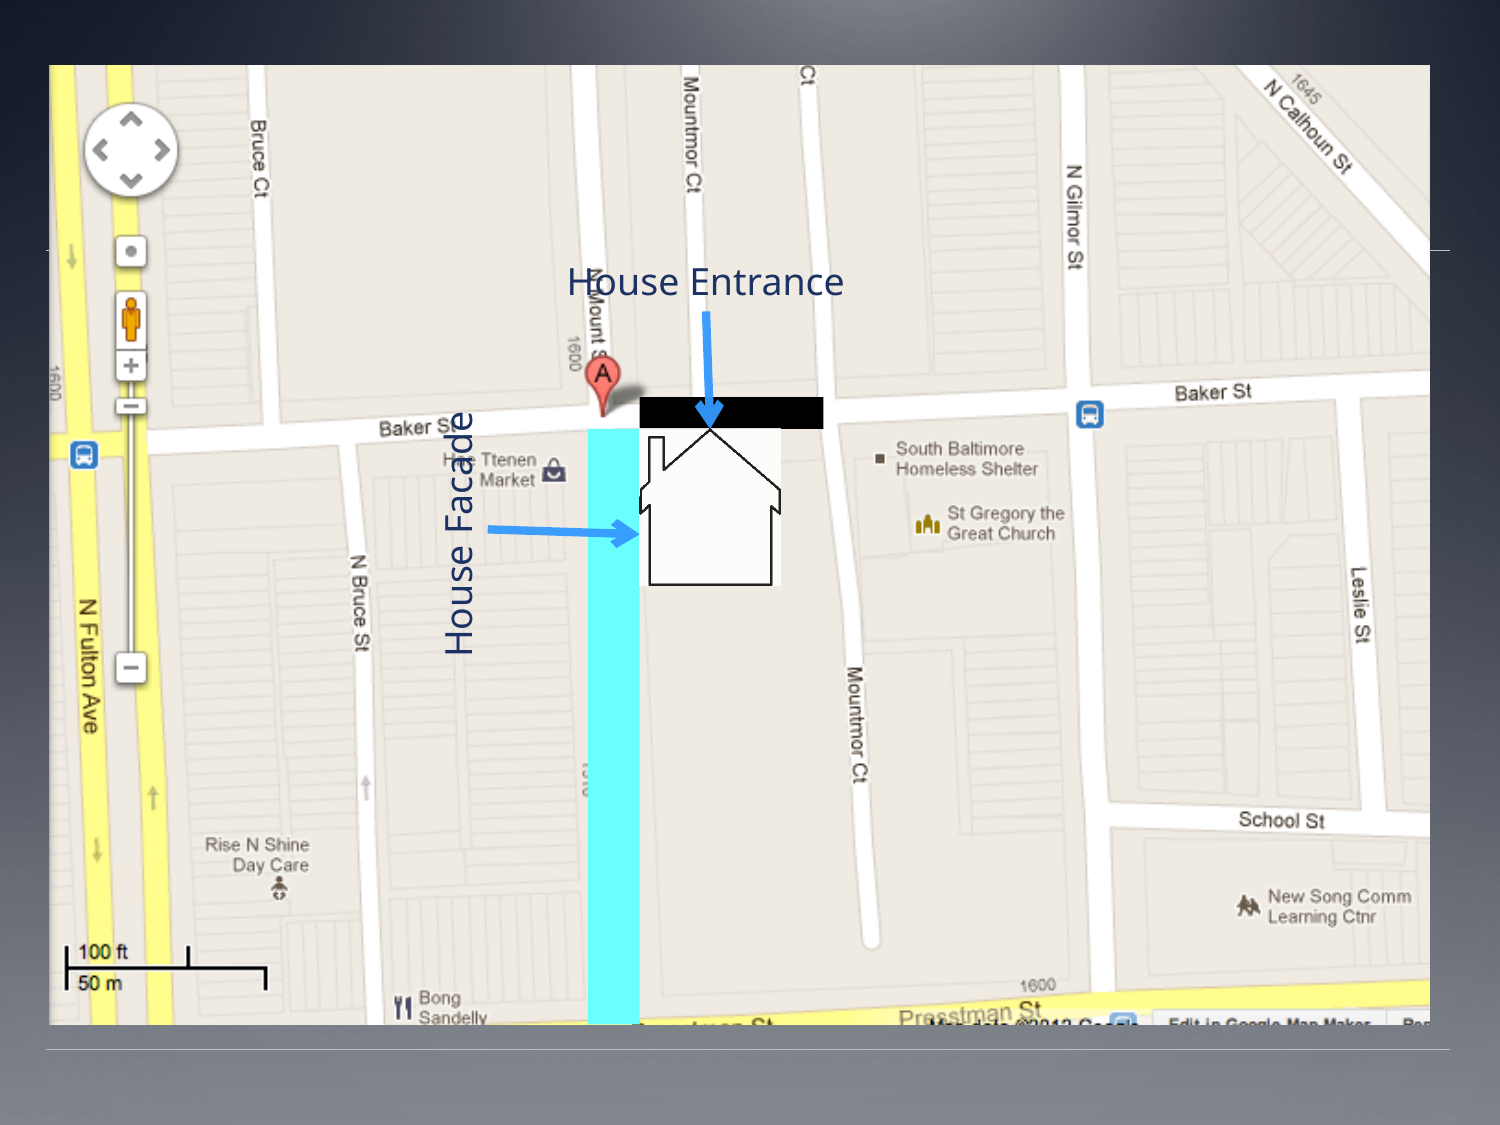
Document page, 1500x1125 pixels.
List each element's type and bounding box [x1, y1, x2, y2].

text_box [647, 365, 769, 375]
text_box [485, 527, 642, 537]
list [46, 63, 1433, 1027]
picture [637, 426, 783, 588]
